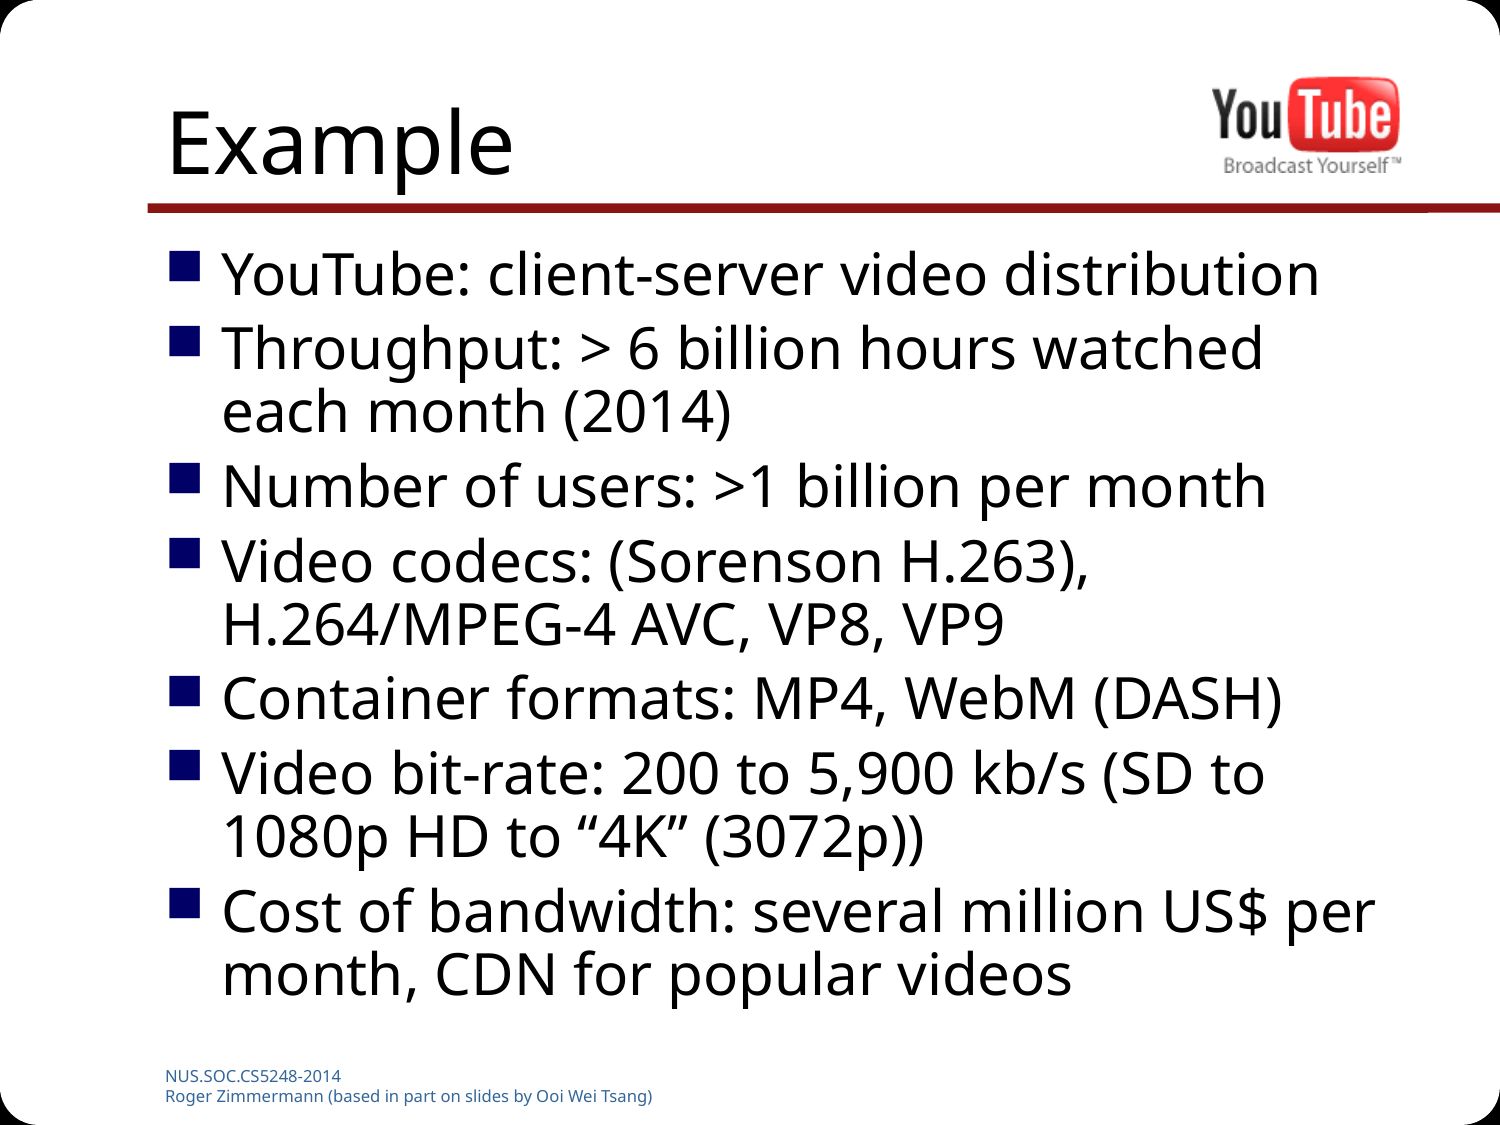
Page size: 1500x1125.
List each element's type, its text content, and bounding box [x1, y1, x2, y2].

picture [1212, 74, 1404, 173]
title Example [149, 45, 1426, 234]
slide_number NUS.SOC.CS5248-2014 Roger Zimmermann (based in part on slides by Ooi Wei Tsang) [149, 1058, 549, 1101]
list YouTube: client-server video distribution Throughput: > 6 billion hours watched each month (2014) Number of users: >1 billion per month Video codecs: (Sorenson H.263), H.264/MPEG-4 AVC, VP8, VP9 Container formats: MP4, WebM (DASH) Video bit-rate: 200 to 5,900 kb/s (SD to 1080p HD to “4K” (3072p)) Cost of bandwidth: several million US$ per month, CDN for popular videos [149, 237, 1424, 981]
footer [549, 1024, 1038, 1101]
